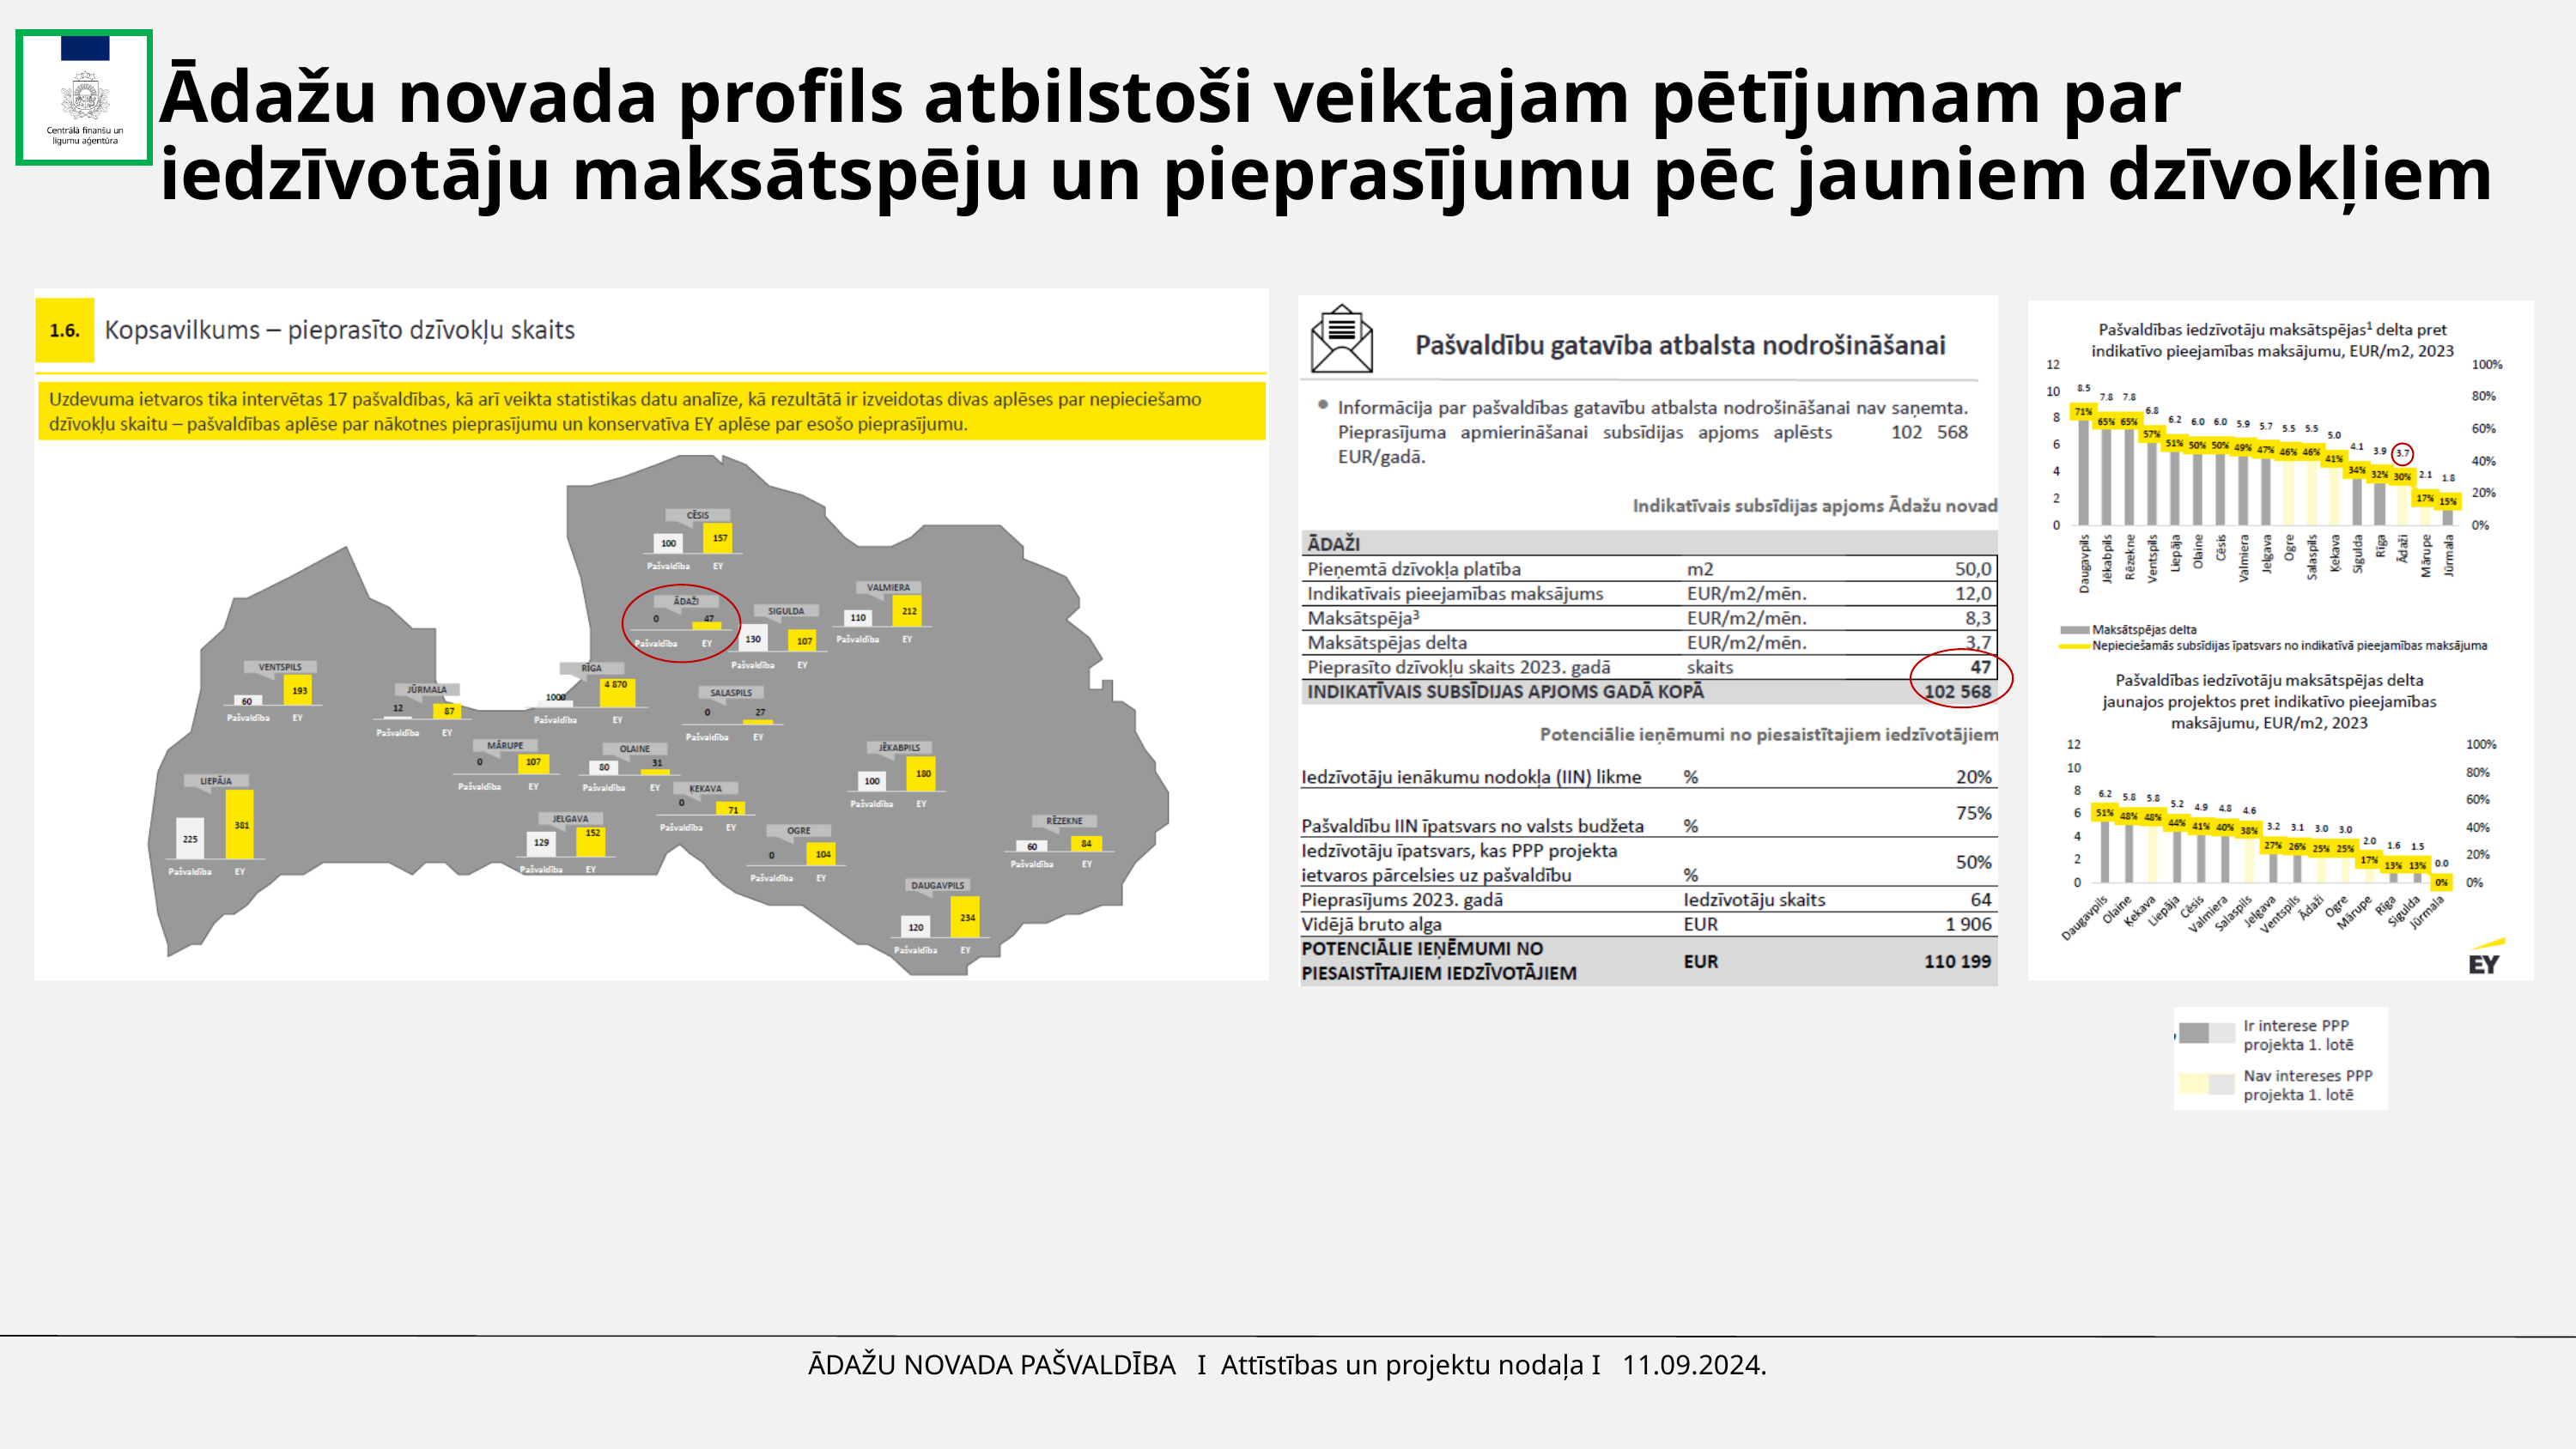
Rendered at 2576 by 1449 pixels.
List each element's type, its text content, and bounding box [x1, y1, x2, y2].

picture [1298, 295, 1998, 986]
text_box Ādažu novada profils atbilstoši veiktajam pētījumam par iedzīvotāju maksātspēju un pieprasījumu pēc jauniem dzīvokļiem [146, 54, 2561, 242]
text_box [1998, 657, 2014, 700]
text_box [16, 29, 152, 166]
picture [2174, 1007, 2388, 1110]
text_box ĀDAŽU NOVADA PAŠVALDĪBA I Attīstības un projektu nodaļa I 11.09.2024. [13, 1348, 2563, 1380]
picture [34, 288, 1269, 980]
picture [2028, 300, 2534, 980]
